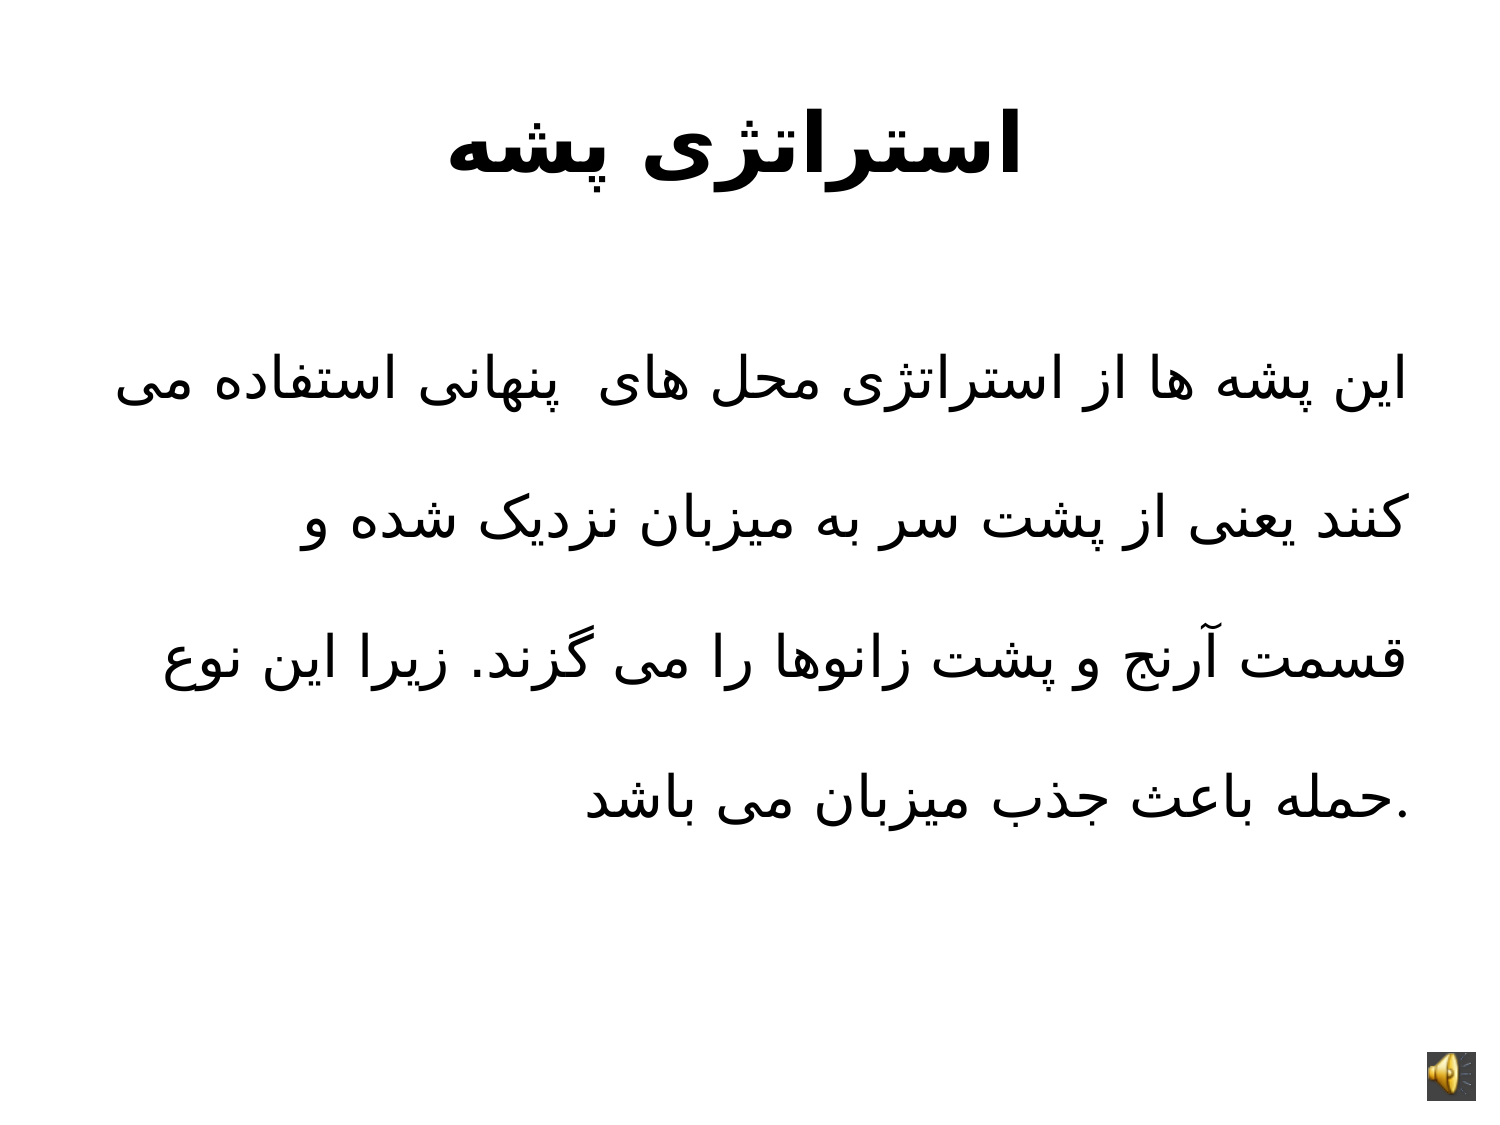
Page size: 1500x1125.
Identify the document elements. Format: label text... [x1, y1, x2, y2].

picture [1426, 1051, 1477, 1102]
list این پشه ها از استراتژی محل های پنهانی استفاده می کنند یعنی از پشت سر به میزبان نزدیک شده و قسمت آرنج و پشت زانوها را می گزند. زیرا این نوع حمله باعث جذب میزبان می باشد. [75, 262, 1425, 1005]
title استراتژی پشه [75, 45, 1425, 233]
